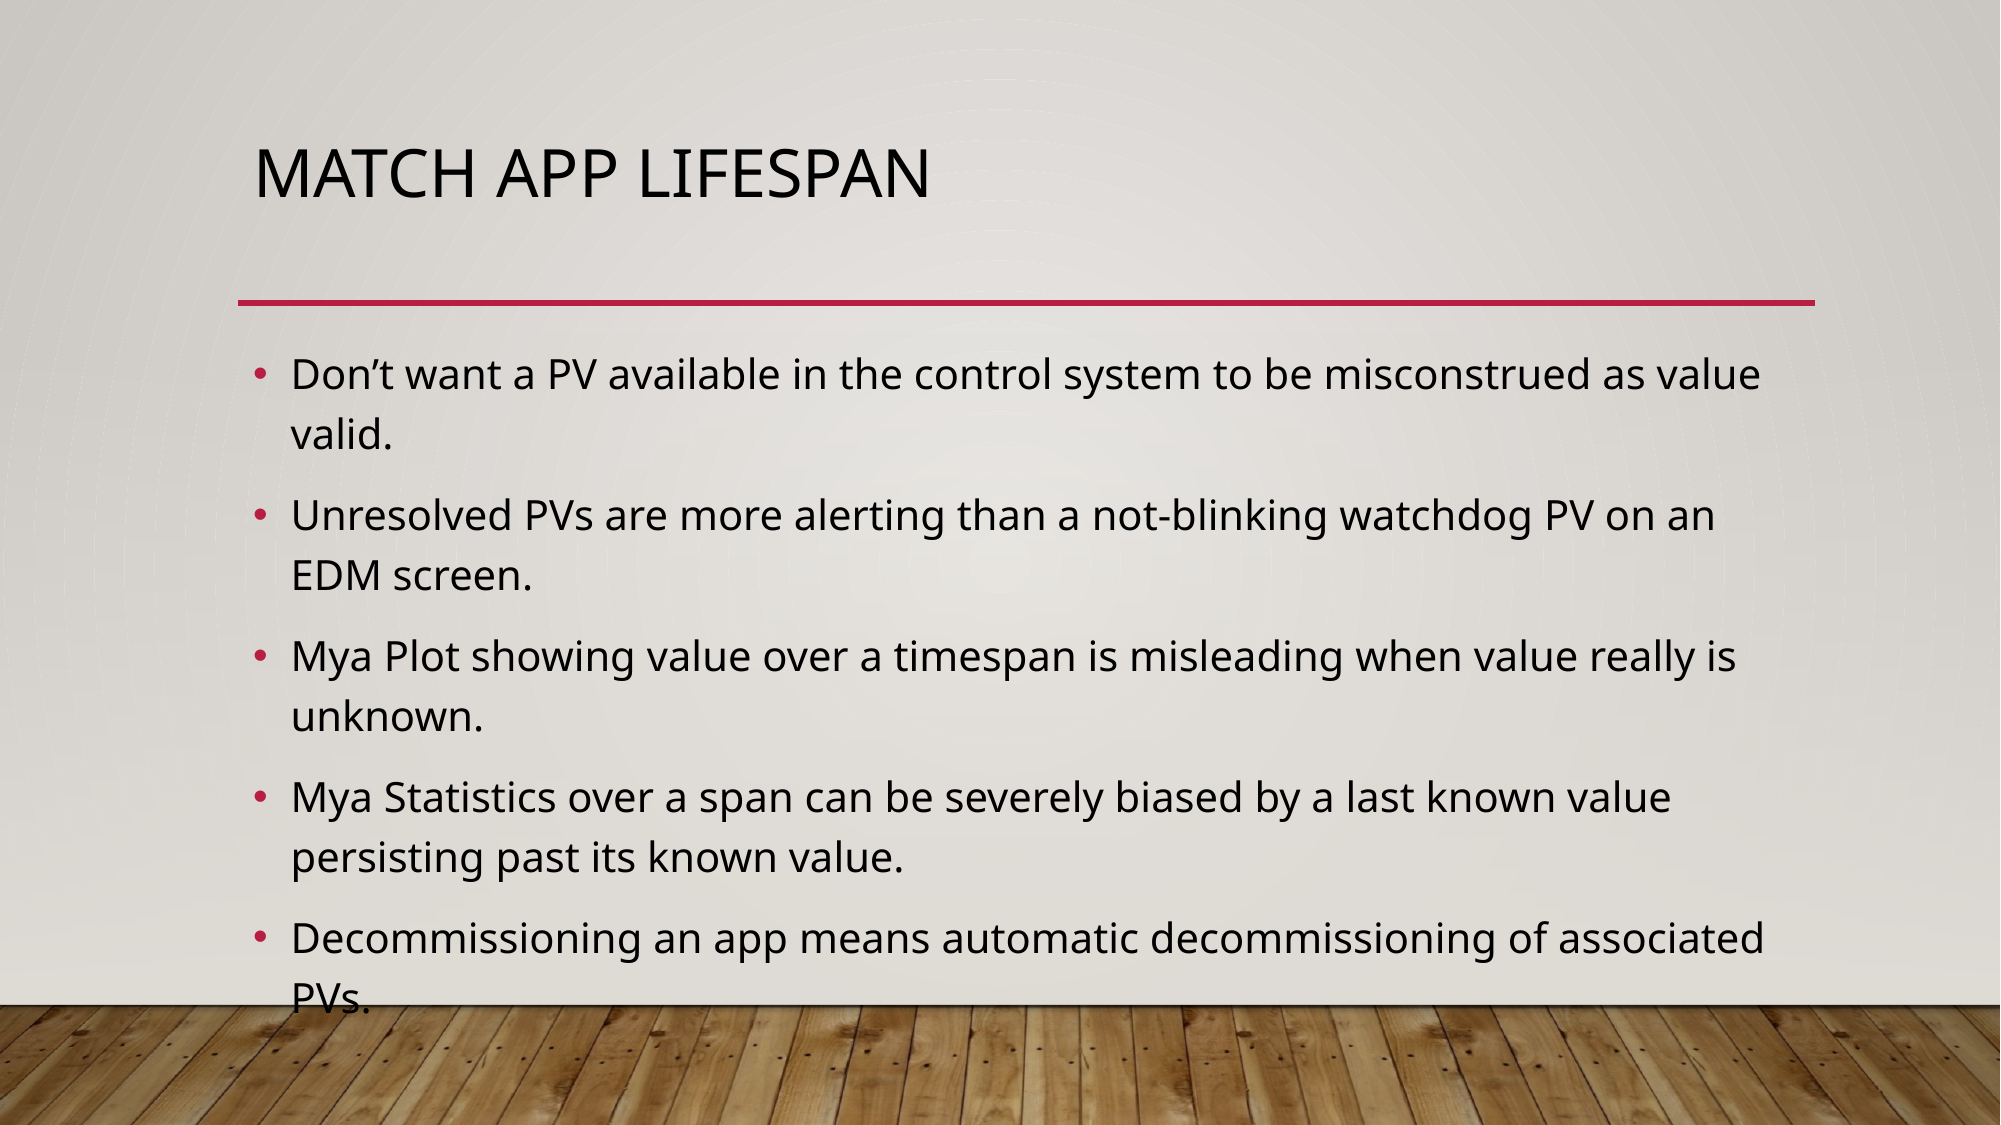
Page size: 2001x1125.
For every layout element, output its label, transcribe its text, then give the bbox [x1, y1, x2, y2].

list Don’t want a PV available in the control system to be misconstrued as value valid. Unresolved PVs are more alerting than a not-blinking watchdog PV on an EDM screen. Mya Plot showing value over a timespan is misleading when value really is unknown. Mya Statistics over a span can be severely biased by a last known value persisting past its known value. Decommissioning an app means automatic decommissioning of associated PVs. [238, 330, 1814, 897]
title Match app lifespan [238, 131, 1814, 305]
picture [0, 1005, 2000, 1125]
